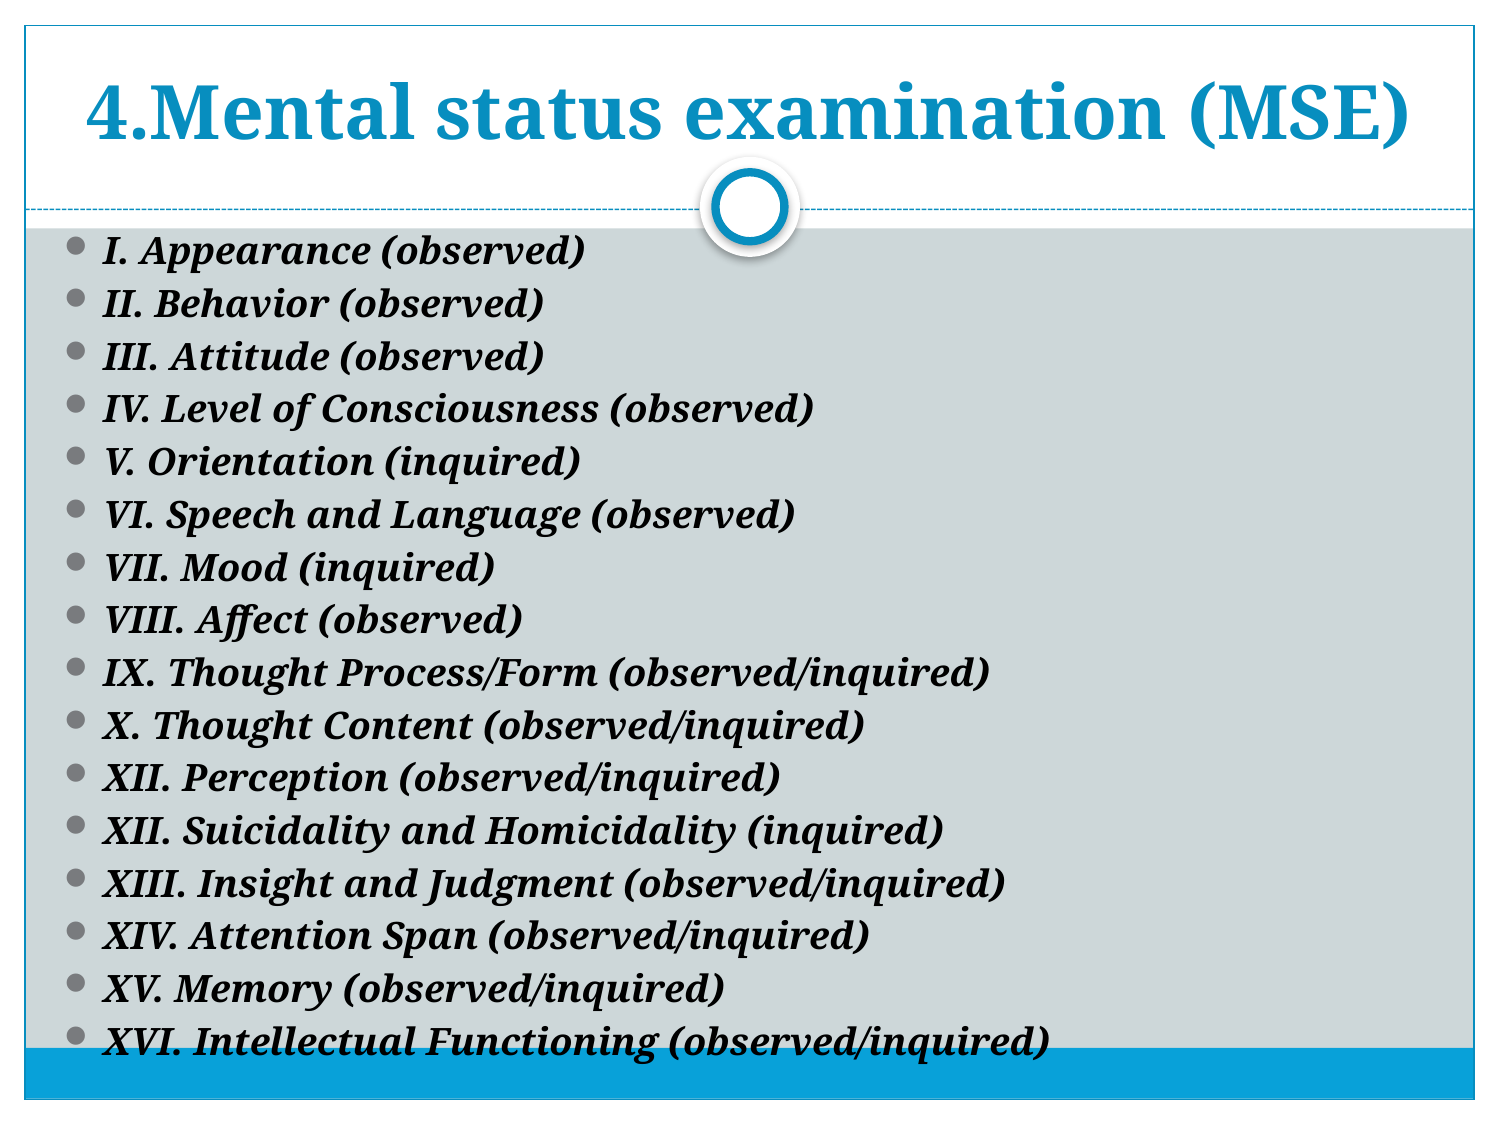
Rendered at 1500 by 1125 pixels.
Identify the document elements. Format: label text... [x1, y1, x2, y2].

list I. Appearance (observed) II. Behavior (observed) III. Attitude (observed) IV. Level of Consciousness (observed) V. Orientation (inquired) VI. Speech and Language (observed) VII. Mood (inquired) VIII. Affect (observed) IX. Thought Process/Form (observed/inquired) X. Thought Content (observed/inquired) XII. Perception (observed/inquired) XII. Suicidality and Homicidality (inquired) XIII. Insight and Judgment (observed/inquired) XIV. Attention Span (observed/inquired) XV. Memory (observed/inquired) XVI. Intellectual Functioning (observed/inquired) [49, 219, 1445, 1071]
title 4.Mental status examination (MSE) [49, 37, 1450, 162]
